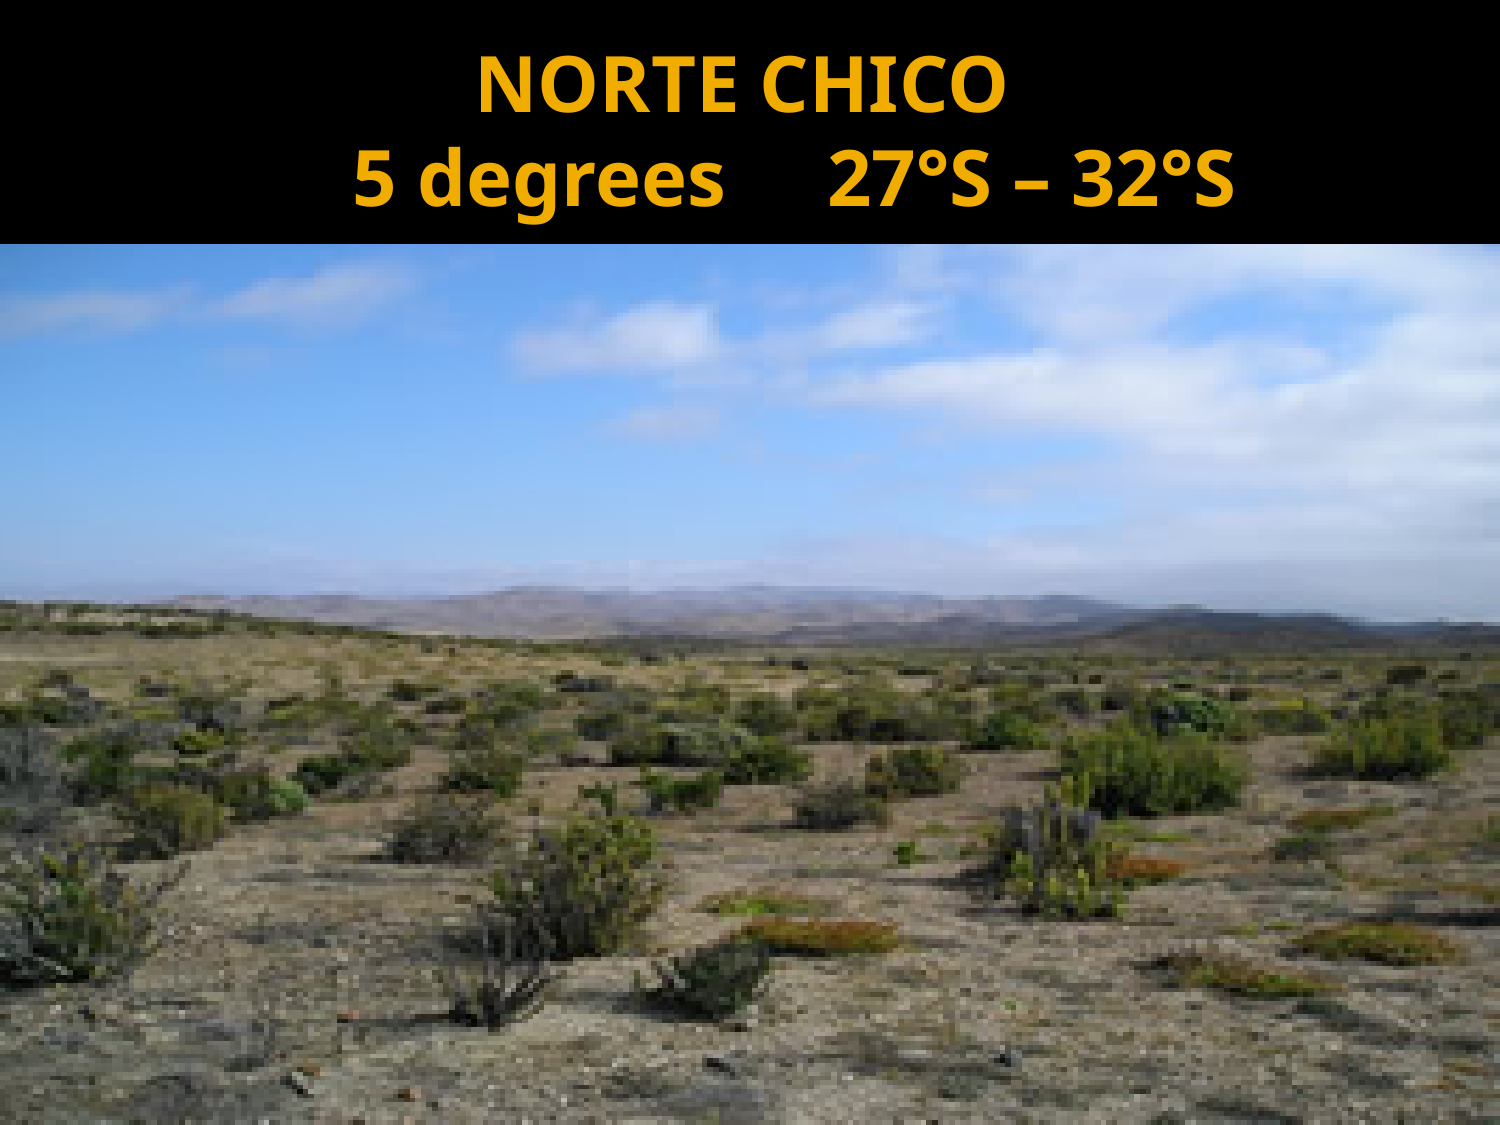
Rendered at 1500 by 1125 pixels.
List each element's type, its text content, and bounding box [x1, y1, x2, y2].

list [0, 243, 1500, 1125]
title NORTE CHICO 5 degrees 27°S – 32°S [75, 25, 1425, 231]
